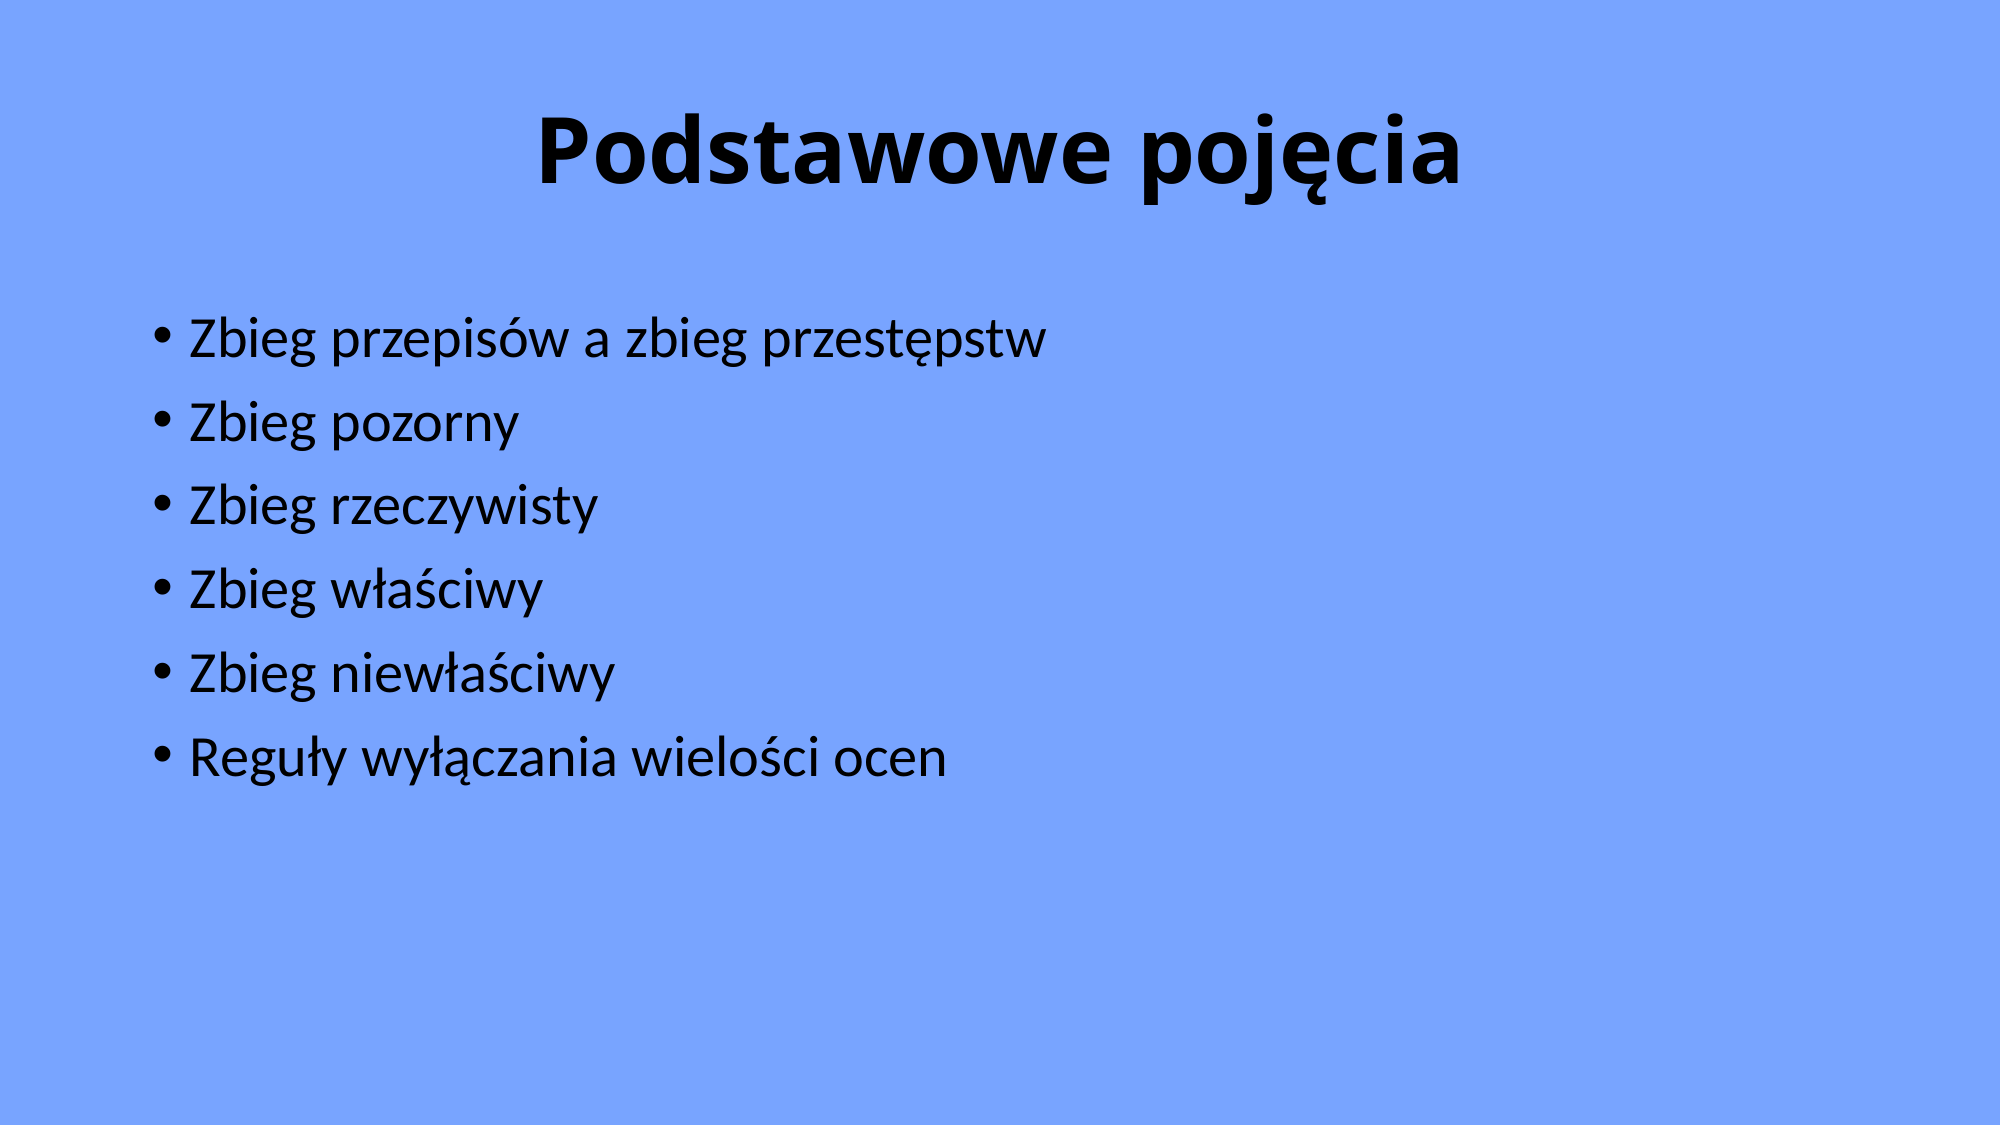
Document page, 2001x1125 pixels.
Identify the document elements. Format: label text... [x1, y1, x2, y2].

title Podstawowe pojęcia [137, 80, 1863, 228]
list Zbieg przepisów a zbieg przestępstw Zbieg pozorny Zbieg rzeczywisty Zbieg właściwy Zbieg niewłaściwy Reguły wyłączania wielości ocen [137, 299, 1863, 1014]
